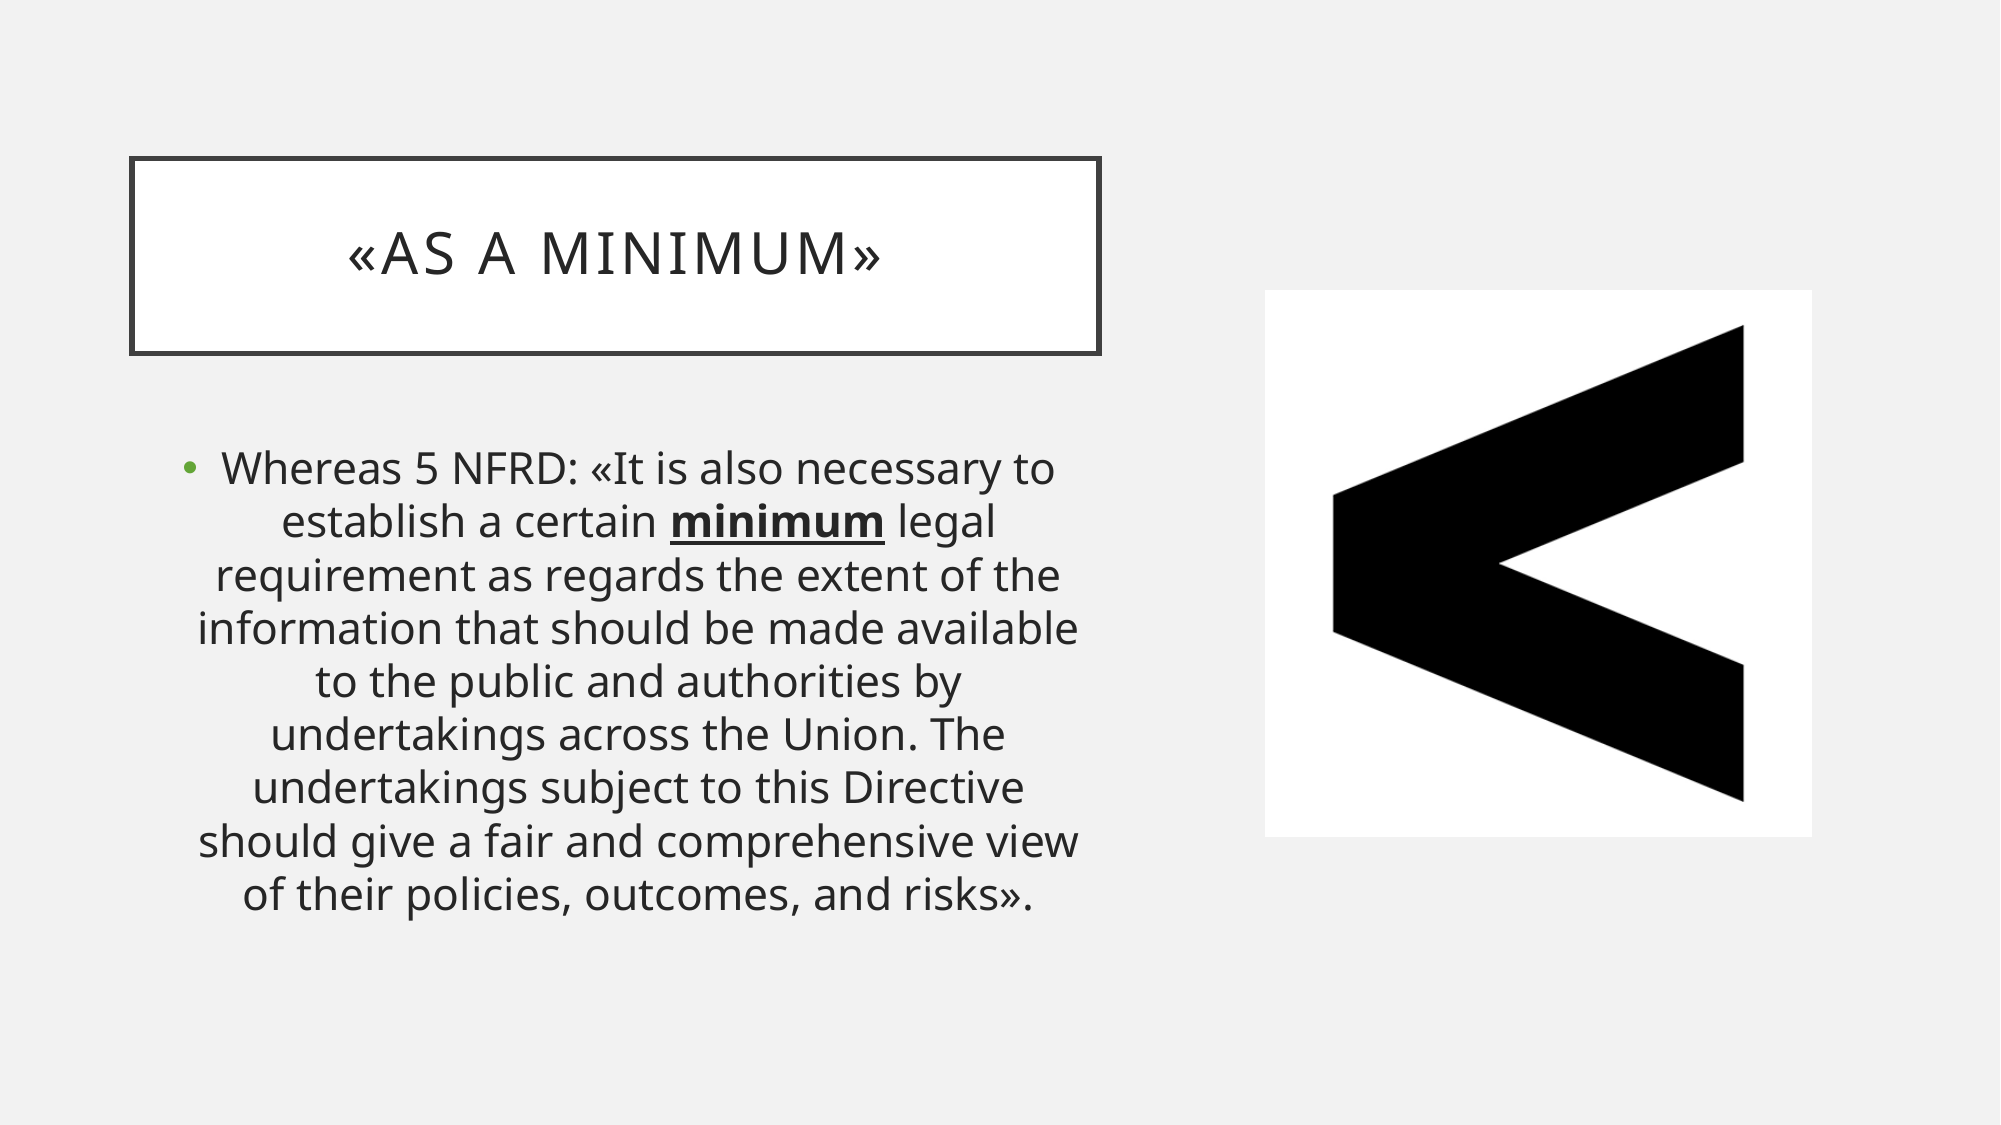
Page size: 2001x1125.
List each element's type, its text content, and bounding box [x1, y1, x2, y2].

list Whereas 5 NFRD: «It is also necessary to establish a certain minimum legal requirement as regards the extent of the information that should be made available to the public and authorities by undertakings across the Union. The undertakings subject to this Directive should give a fair and comprehensive view of their policies, outcomes, and risks». [131, 432, 1110, 968]
picture [1265, 290, 1812, 837]
title «AS A MINIMUM» [129, 156, 1102, 356]
